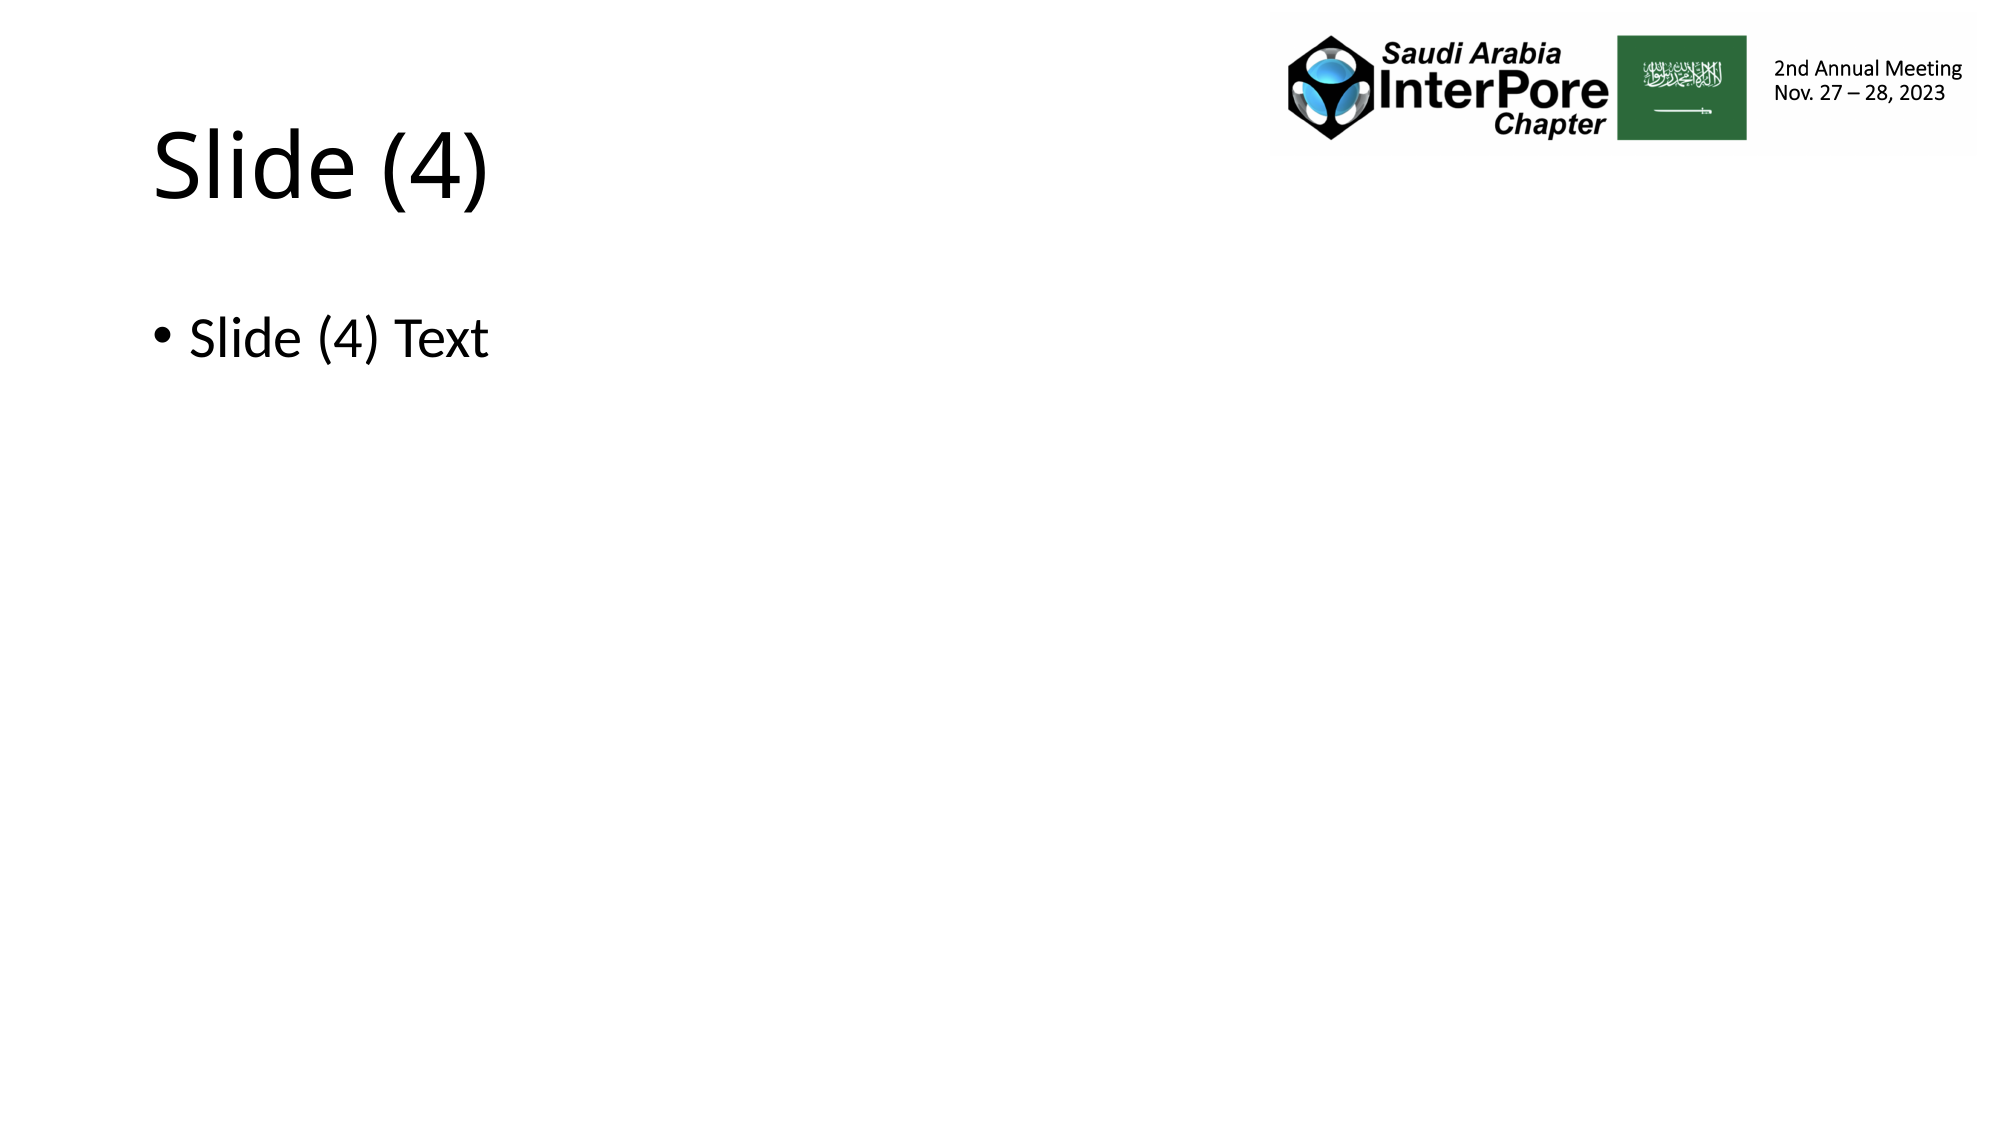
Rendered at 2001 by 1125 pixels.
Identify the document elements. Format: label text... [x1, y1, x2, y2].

list Slide (4) Text [137, 299, 1863, 1014]
title Slide (4) [137, 59, 1863, 278]
picture [1270, 12, 1977, 156]
